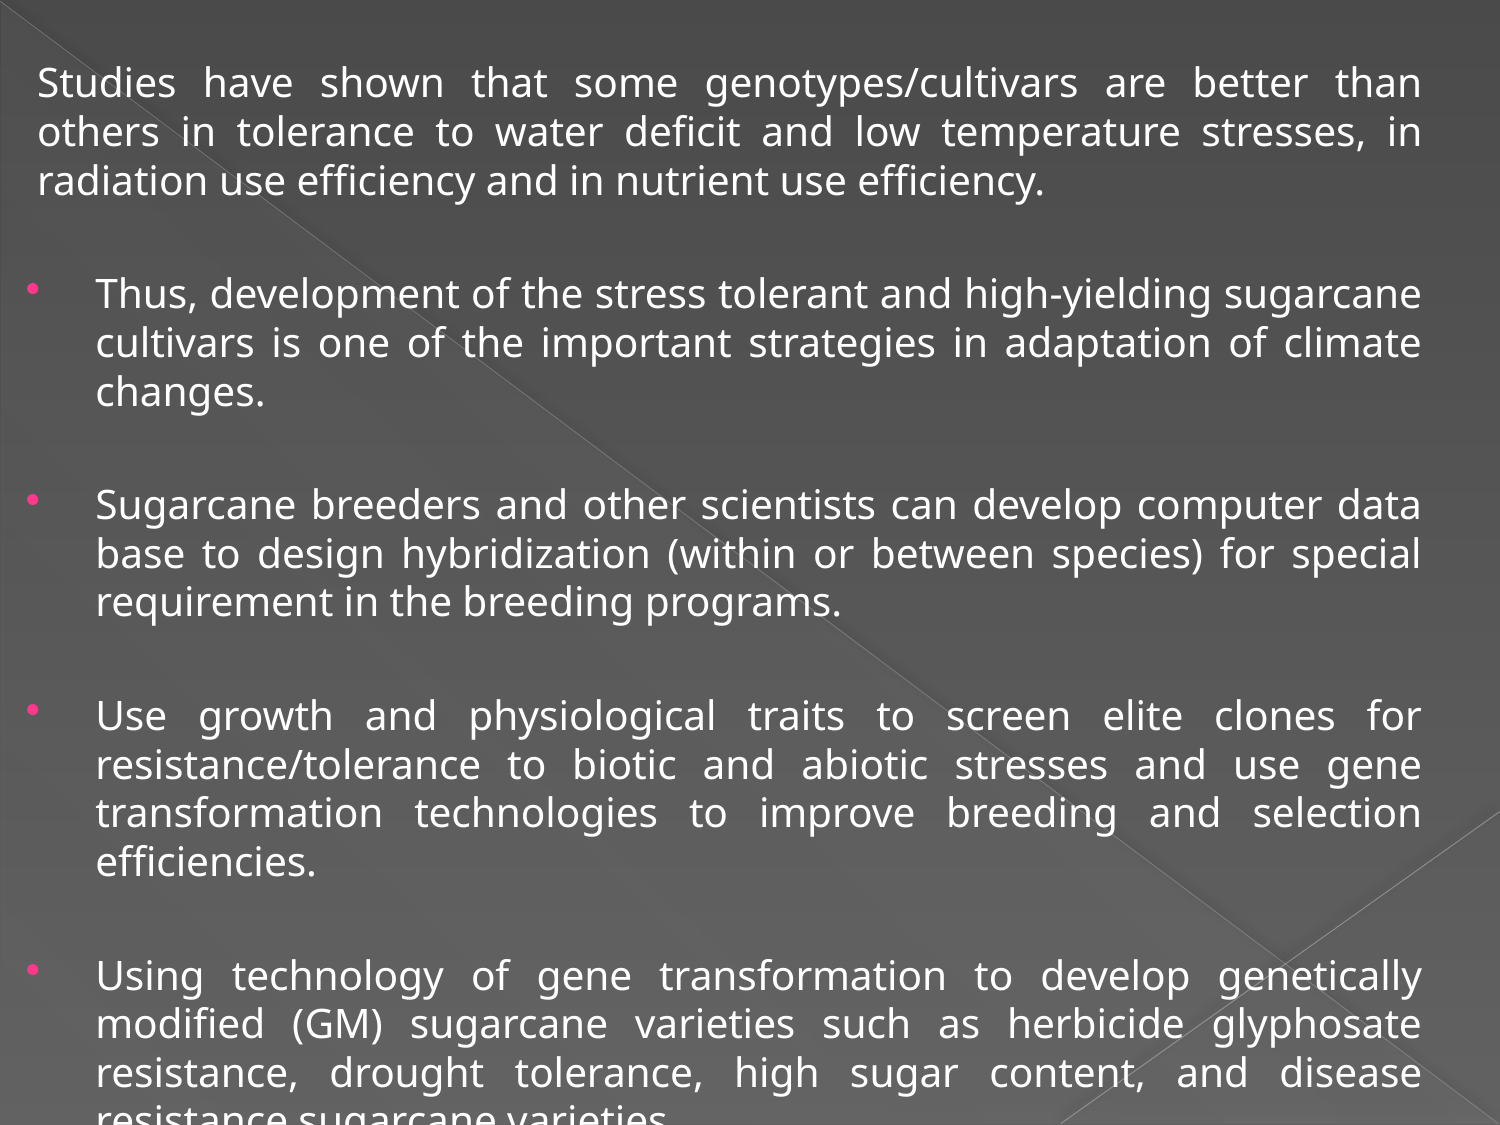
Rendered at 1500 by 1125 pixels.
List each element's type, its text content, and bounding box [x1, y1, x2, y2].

list Studies have shown that some genotypes/cultivars are better than others in tolerance to water deficit and low temperature stresses, in radiation use efficiency and in nutrient use efficiency. Thus, development of the stress tolerant and high-yielding sugarcane cultivars is one of the important strategies in adaptation of climate changes. Sugarcane breeders and other scientists can develop computer data base to design hybridization (within or between species) for special requirement in the breeding programs. Use growth and physiological traits to screen elite clones for resistance/tolerance to biotic and abiotic stresses and use gene transformation technologies to improve breeding and selection efficiencies. Using technology of gene transformation to develop genetically modified (GM) sugarcane varieties such as herbicide glyphosate resistance, drought tolerance, high sugar content, and disease resistance sugarcane varieties. [12, 50, 1438, 1125]
